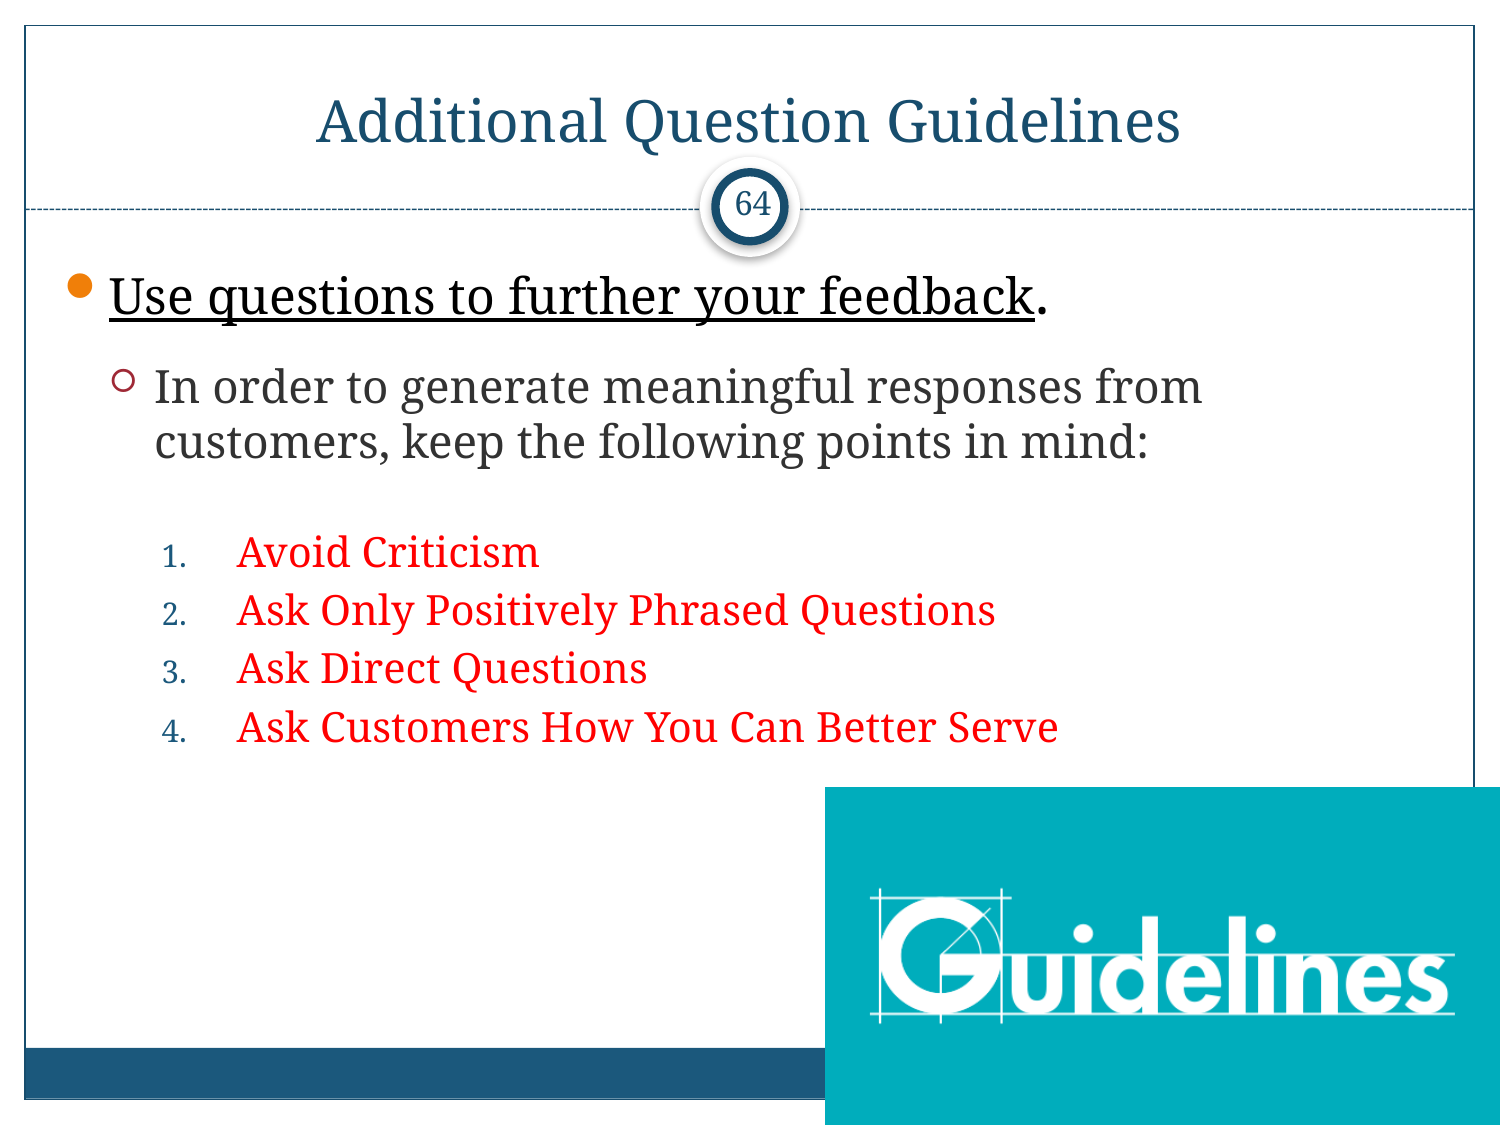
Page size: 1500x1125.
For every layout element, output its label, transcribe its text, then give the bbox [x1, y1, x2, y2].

list Use questions to further your feedback. In order to generate meaningful responses from customers, keep the following points in mind: Avoid Criticism Ask Only Positively Phrased Questions Ask Direct Questions Ask Customers How You Can Better Serve [49, 250, 1445, 1001]
picture [824, 787, 1500, 1125]
title Additional Question Guidelines [49, 37, 1450, 162]
slide_number 64 [715, 168, 791, 241]
